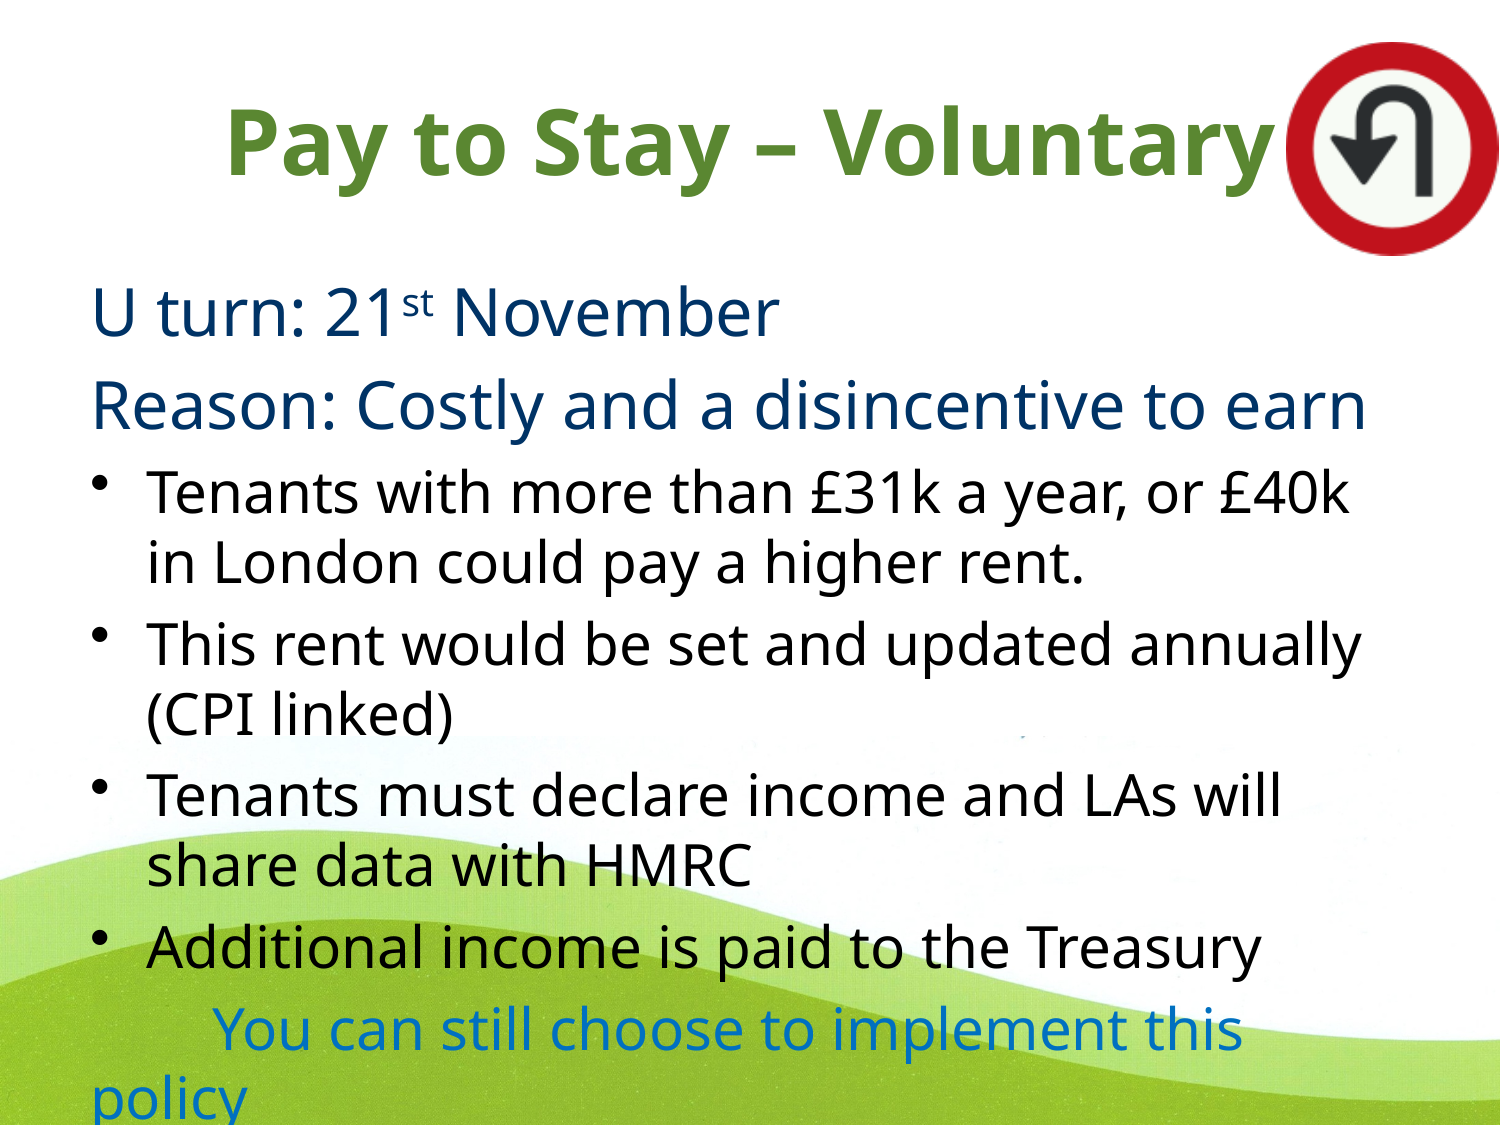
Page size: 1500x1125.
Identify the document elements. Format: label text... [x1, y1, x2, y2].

list U turn: 21st November Reason: Costly and a disincentive to earn Tenants with more than £31k a year, or £40k in London could pay a higher rent. This rent would be set and updated annually (CPI linked) Tenants must declare income and LAs will share data with HMRC Additional income is paid to the Treasury You can still choose to implement this policy [75, 262, 1425, 1005]
title Pay to Stay – Voluntary [75, 45, 1281, 233]
picture [1285, 42, 1499, 256]
picture [0, 736, 1500, 1125]
